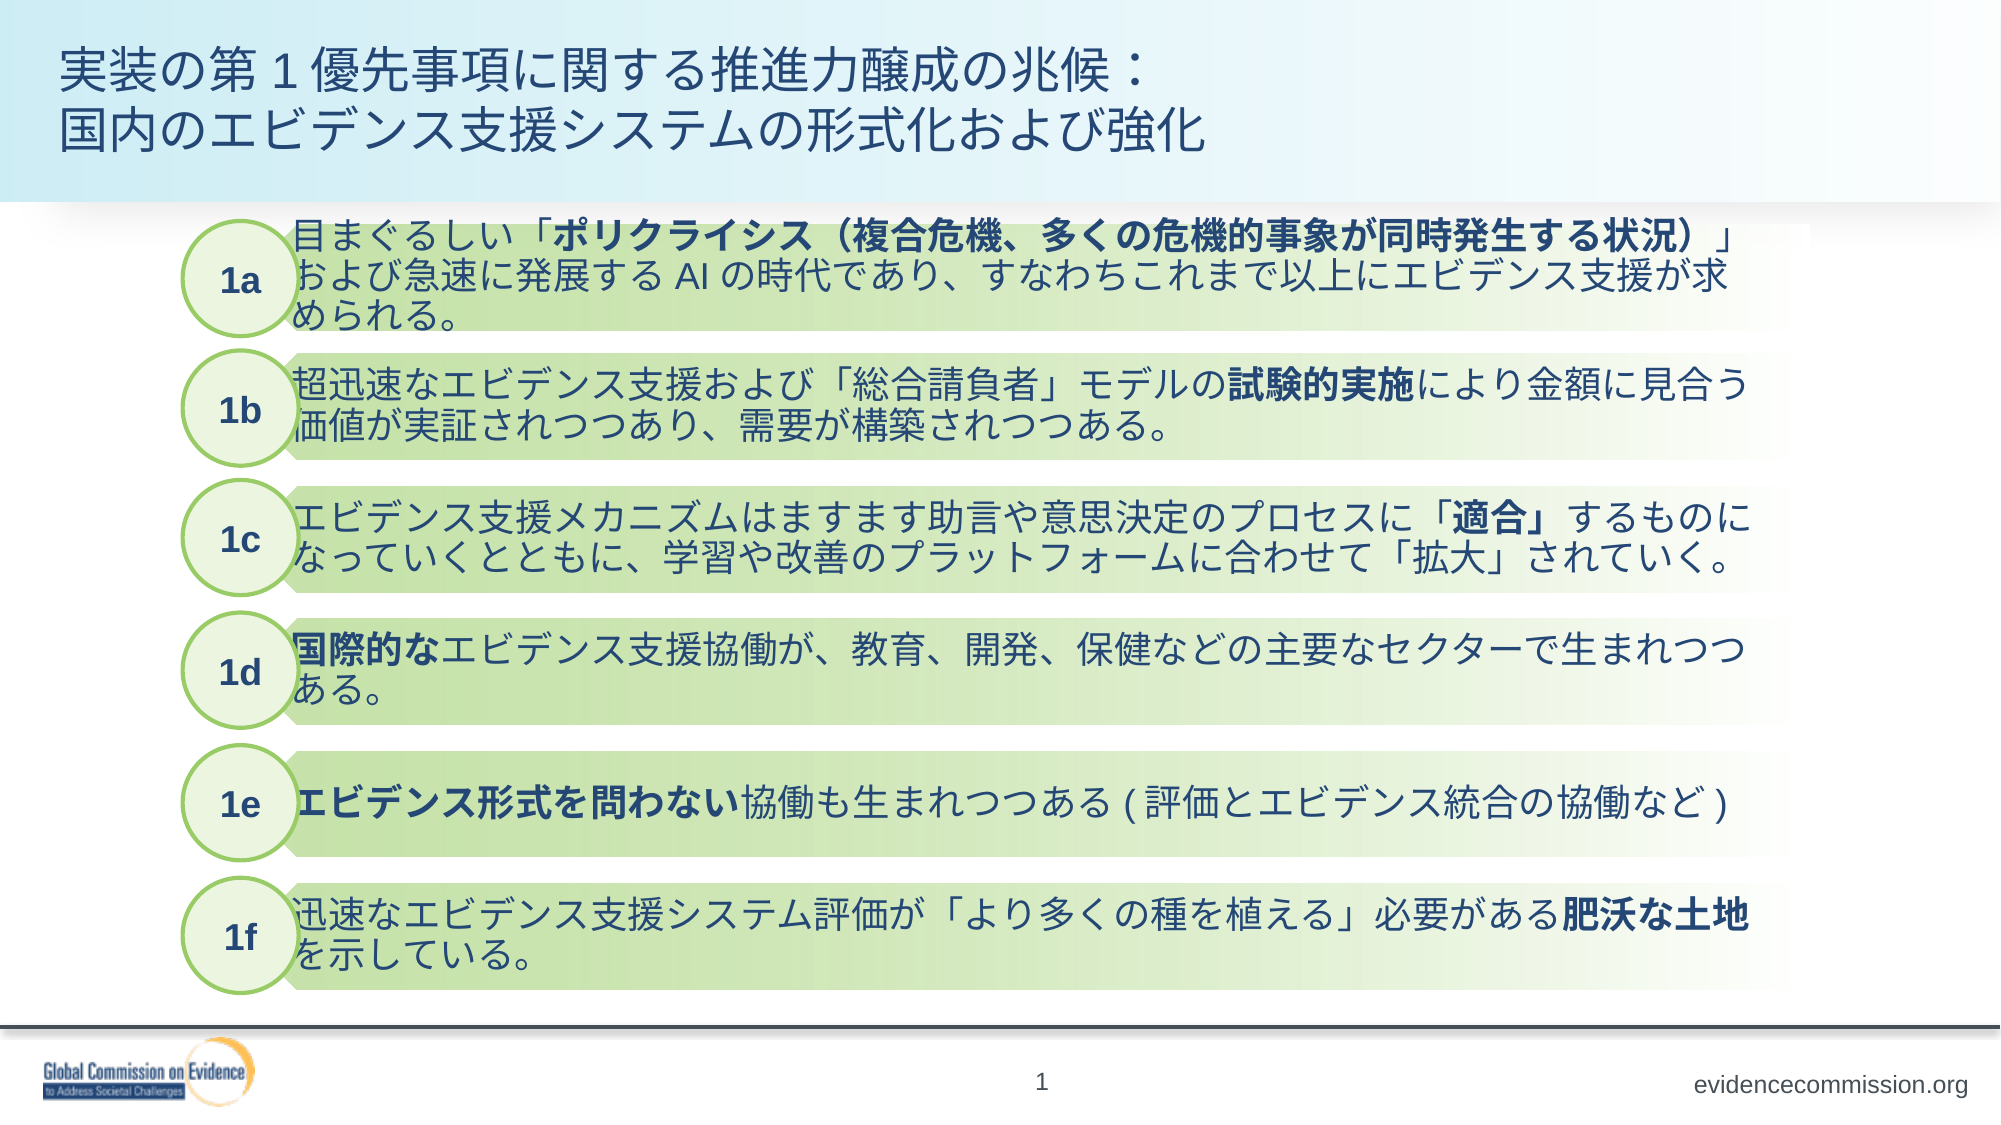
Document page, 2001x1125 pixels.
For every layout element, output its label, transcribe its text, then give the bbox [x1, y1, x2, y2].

picture [0, 0, 2001, 202]
text_box 実装の第1優先事項に関する推進力醸成の兆候： 国内のエビデンス支援システムの形式化および強化 [43, 15, 1949, 181]
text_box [0, 220, 2000, 991]
slide_number 1 [1005, 1050, 1064, 1111]
picture [43, 1037, 255, 1107]
